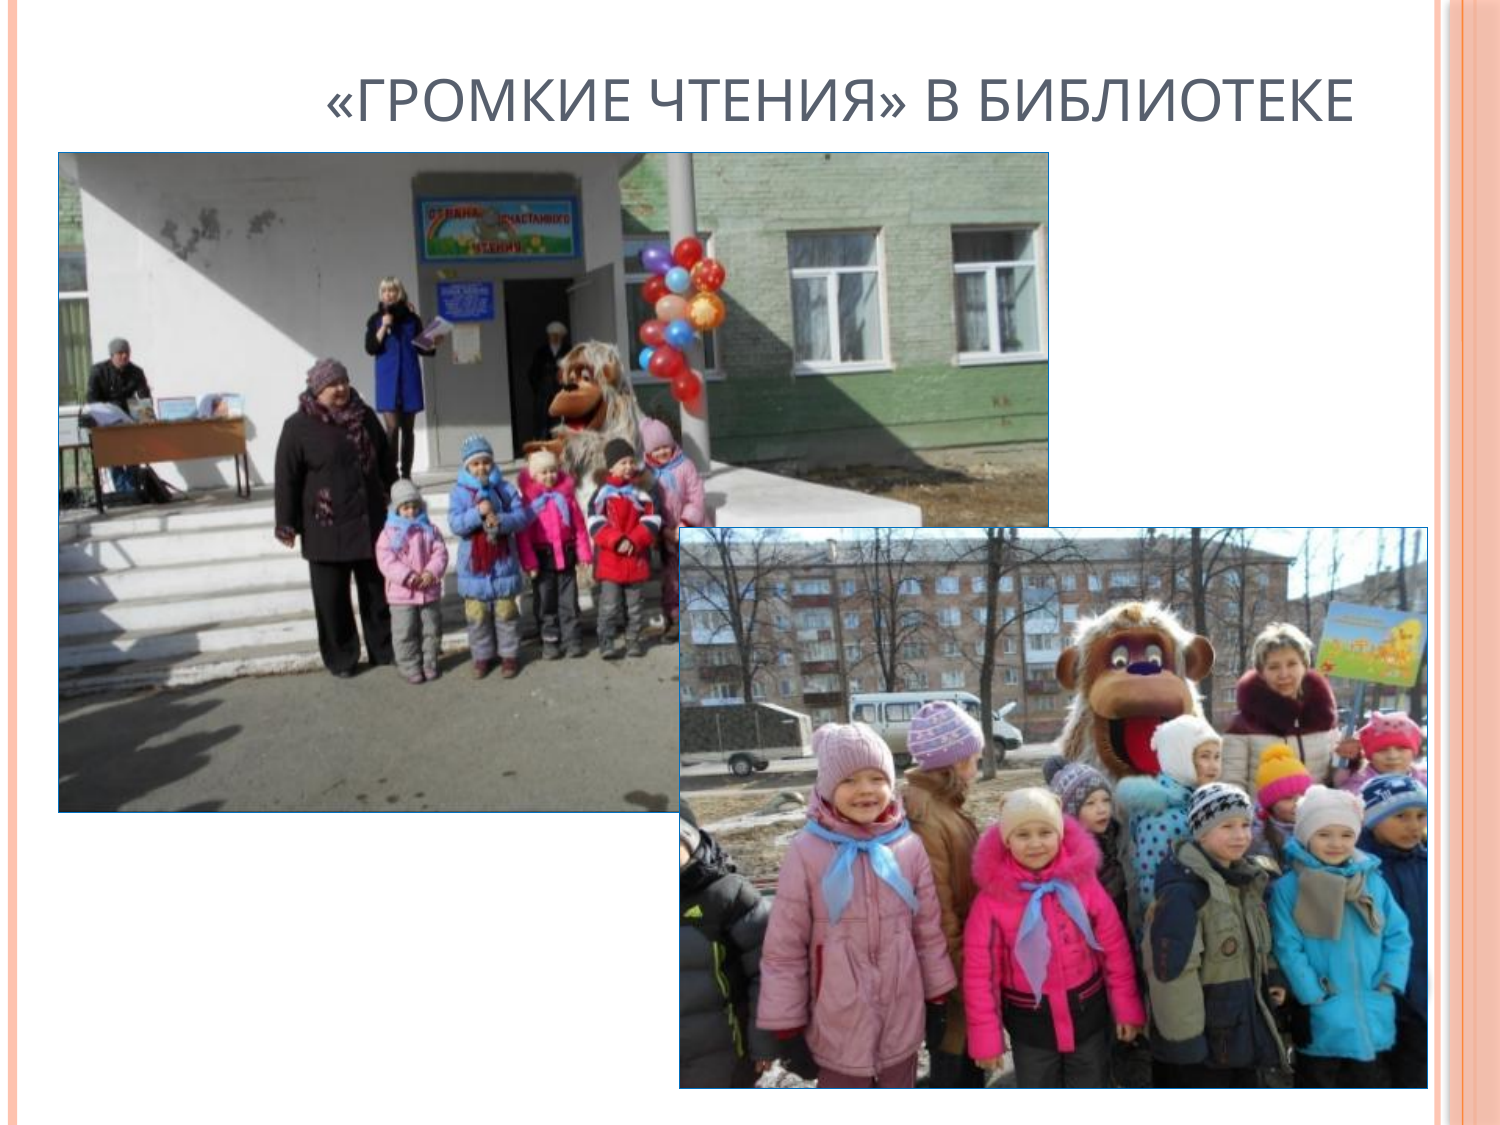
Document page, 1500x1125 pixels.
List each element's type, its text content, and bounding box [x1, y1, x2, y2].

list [58, 151, 1049, 814]
title «Громкие чтения» в библиотеке [75, 45, 1372, 141]
picture [679, 526, 1429, 1089]
